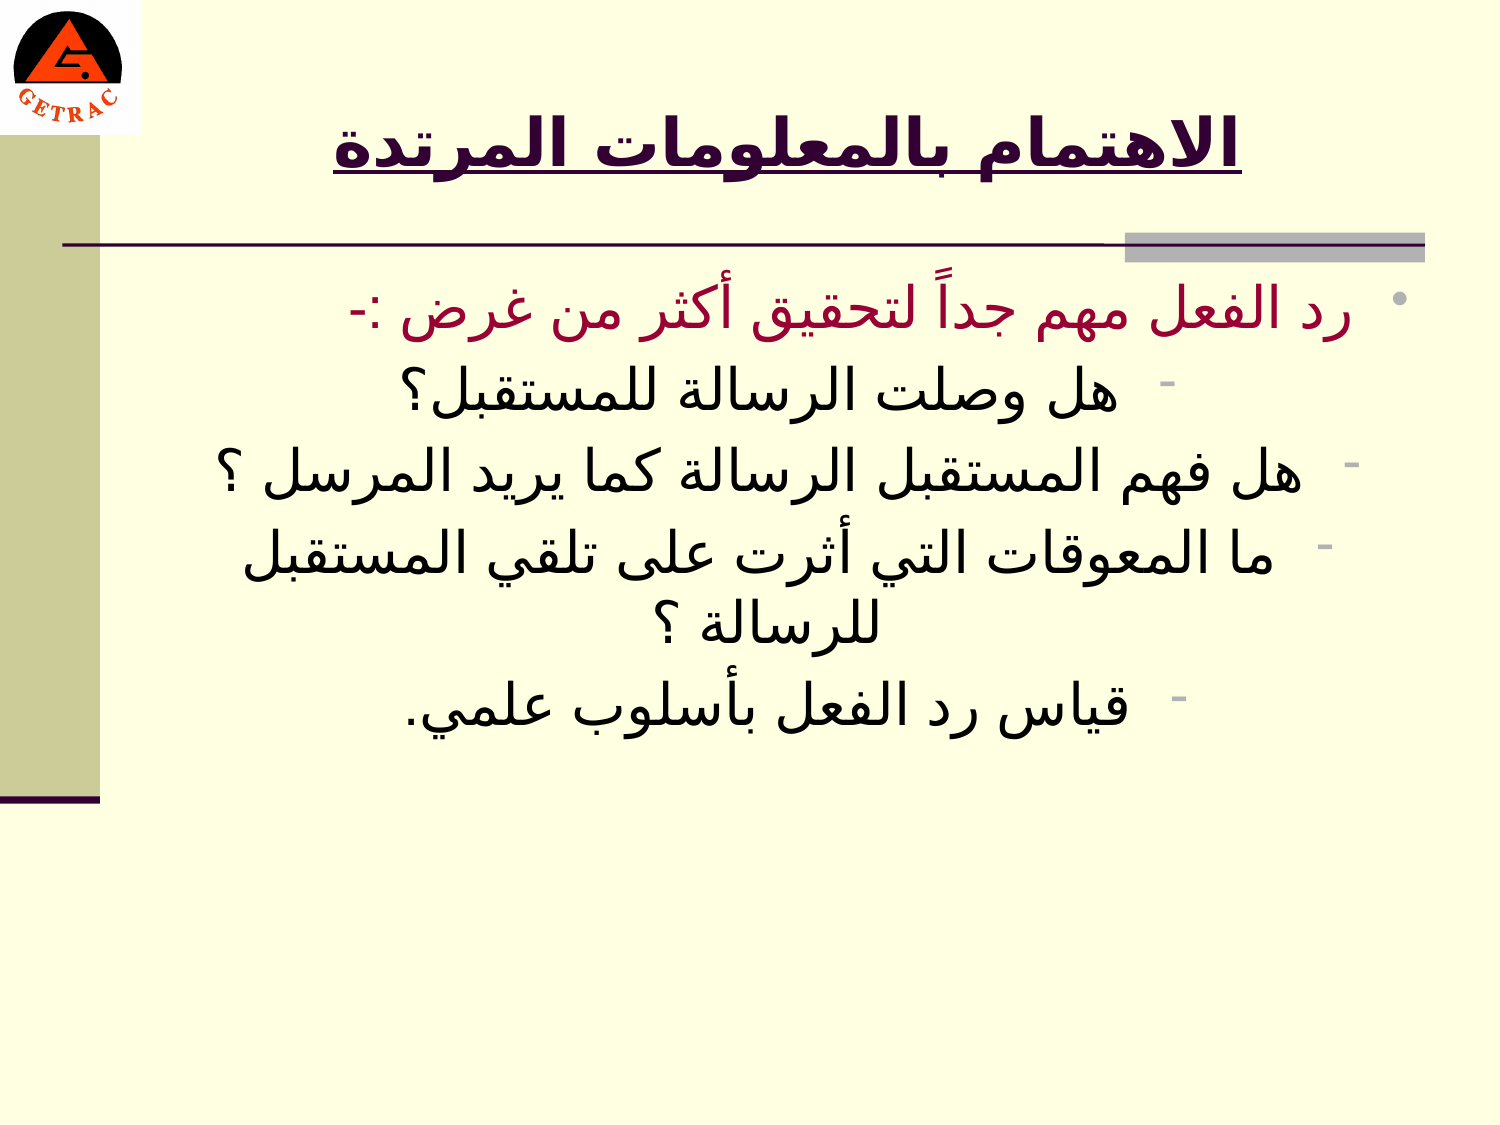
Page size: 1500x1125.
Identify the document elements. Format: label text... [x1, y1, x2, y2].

list رد الفعل مهم جداً لتحقيق أكثر من غرض :- هل وصلت الرسالة للمستقبل؟ هل فهم المستقبل الرسالة كما يريد المرسل ؟ ما المعوقات التي أثرت على تلقي المستقبل للرسالة ؟ قياس رد الفعل بأسلوب علمي. [149, 262, 1426, 1006]
title الاهتمام بالمعلومات المرتدة [149, 45, 1426, 234]
picture [0, 0, 141, 135]
